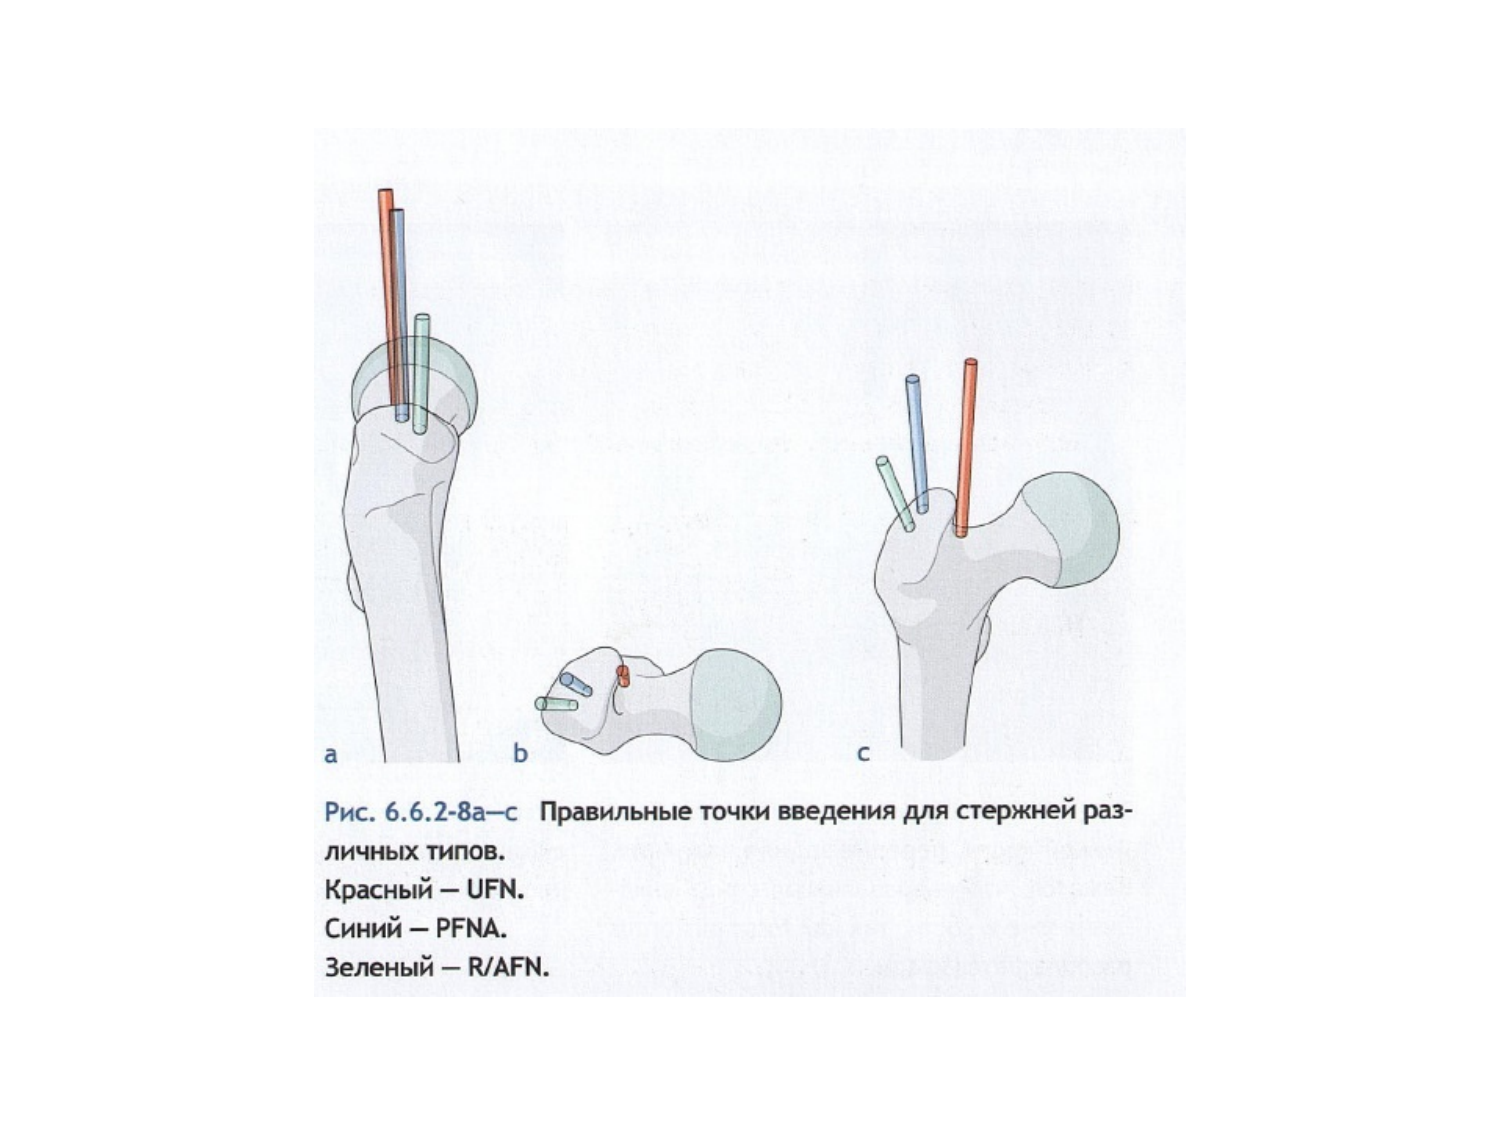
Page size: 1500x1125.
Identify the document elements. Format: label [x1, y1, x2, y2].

picture [314, 127, 1186, 998]
